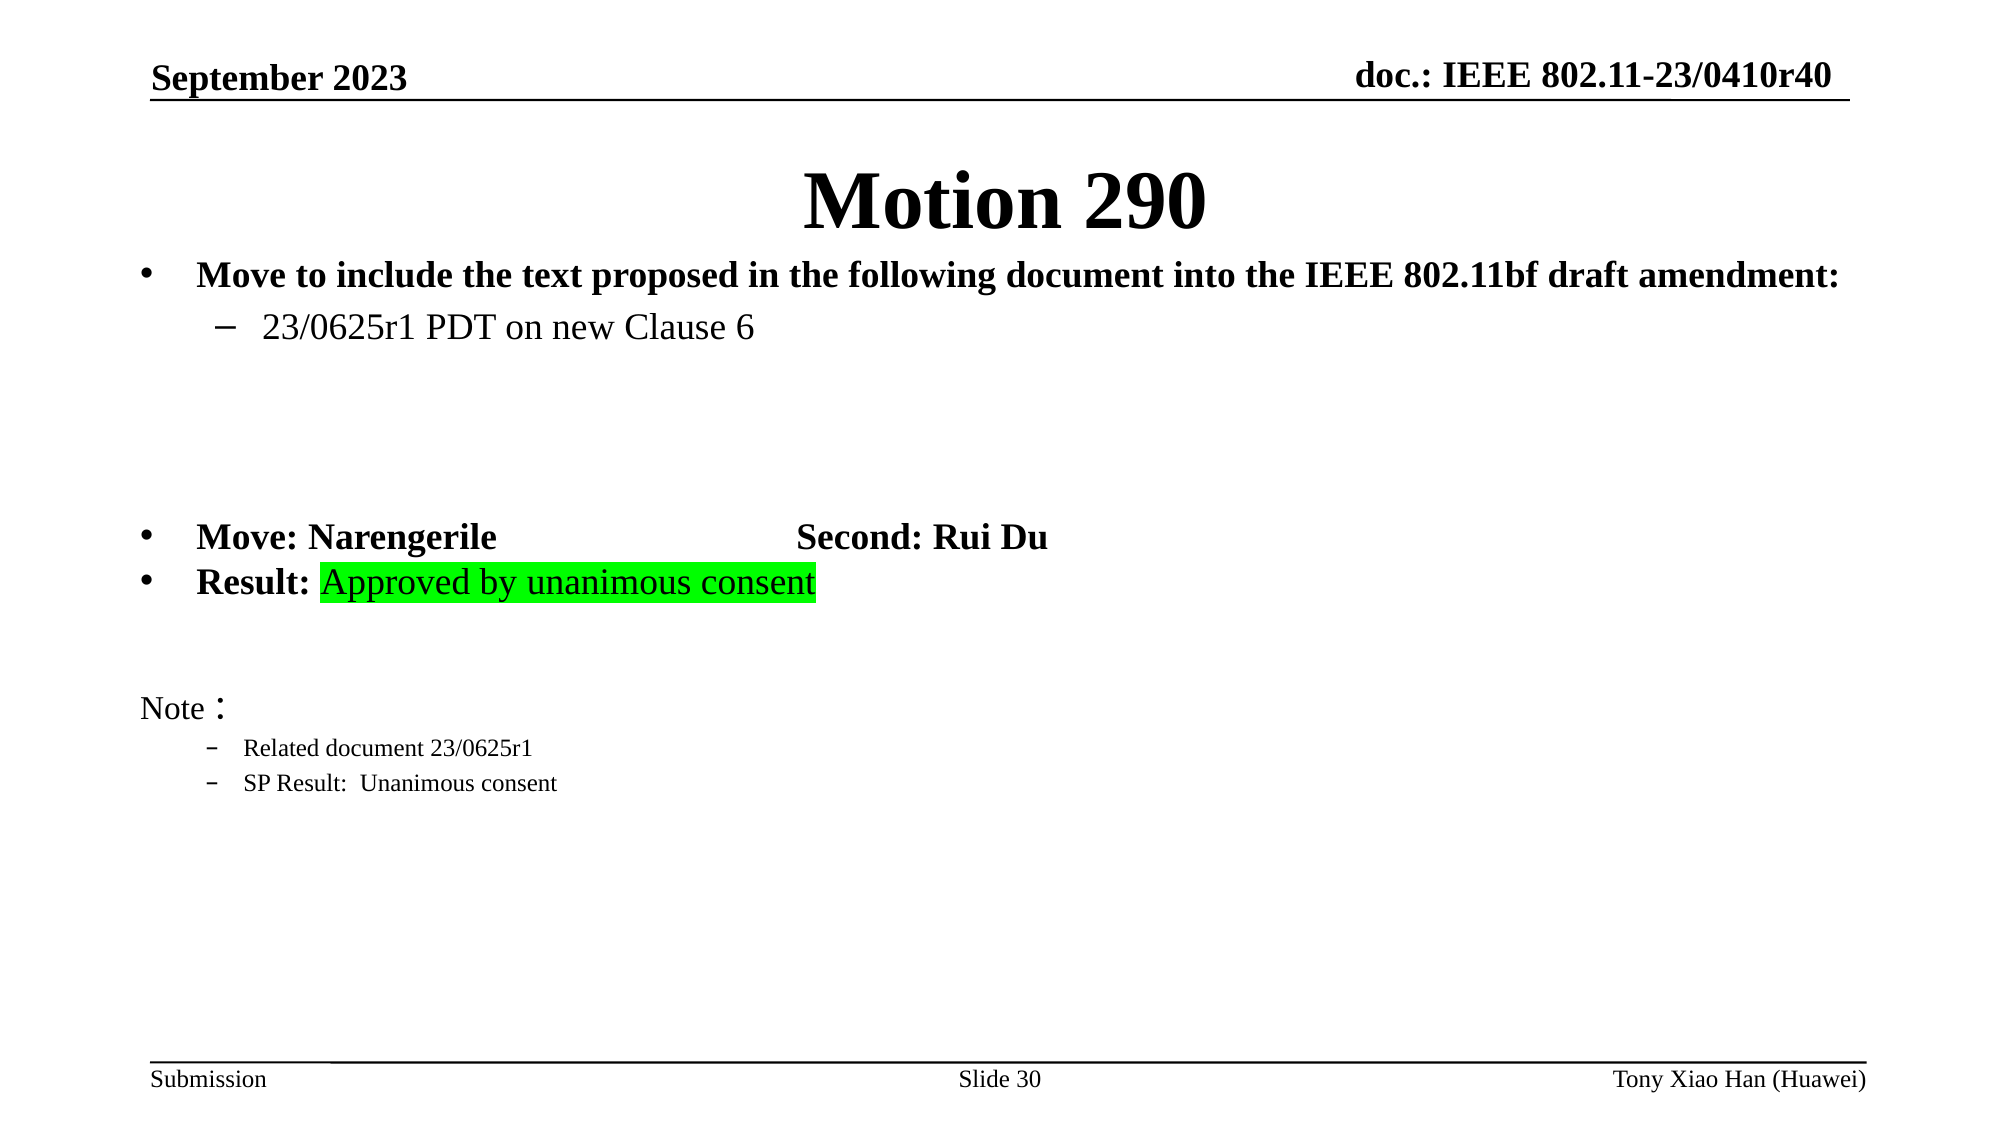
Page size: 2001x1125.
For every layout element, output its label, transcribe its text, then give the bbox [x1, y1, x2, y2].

text_box Move to include the text proposed in the following document into the IEEE 802.11bf draft amendment: 23/0625r1 PDT on new Clause 6 Move: Narengerile Second: Rui Du Result: Approved by unanimous consent Note： Related document 23/0625r1 SP Result: Unanimous consent [125, 212, 1888, 900]
text_box Motion 290 [368, 137, 1644, 212]
